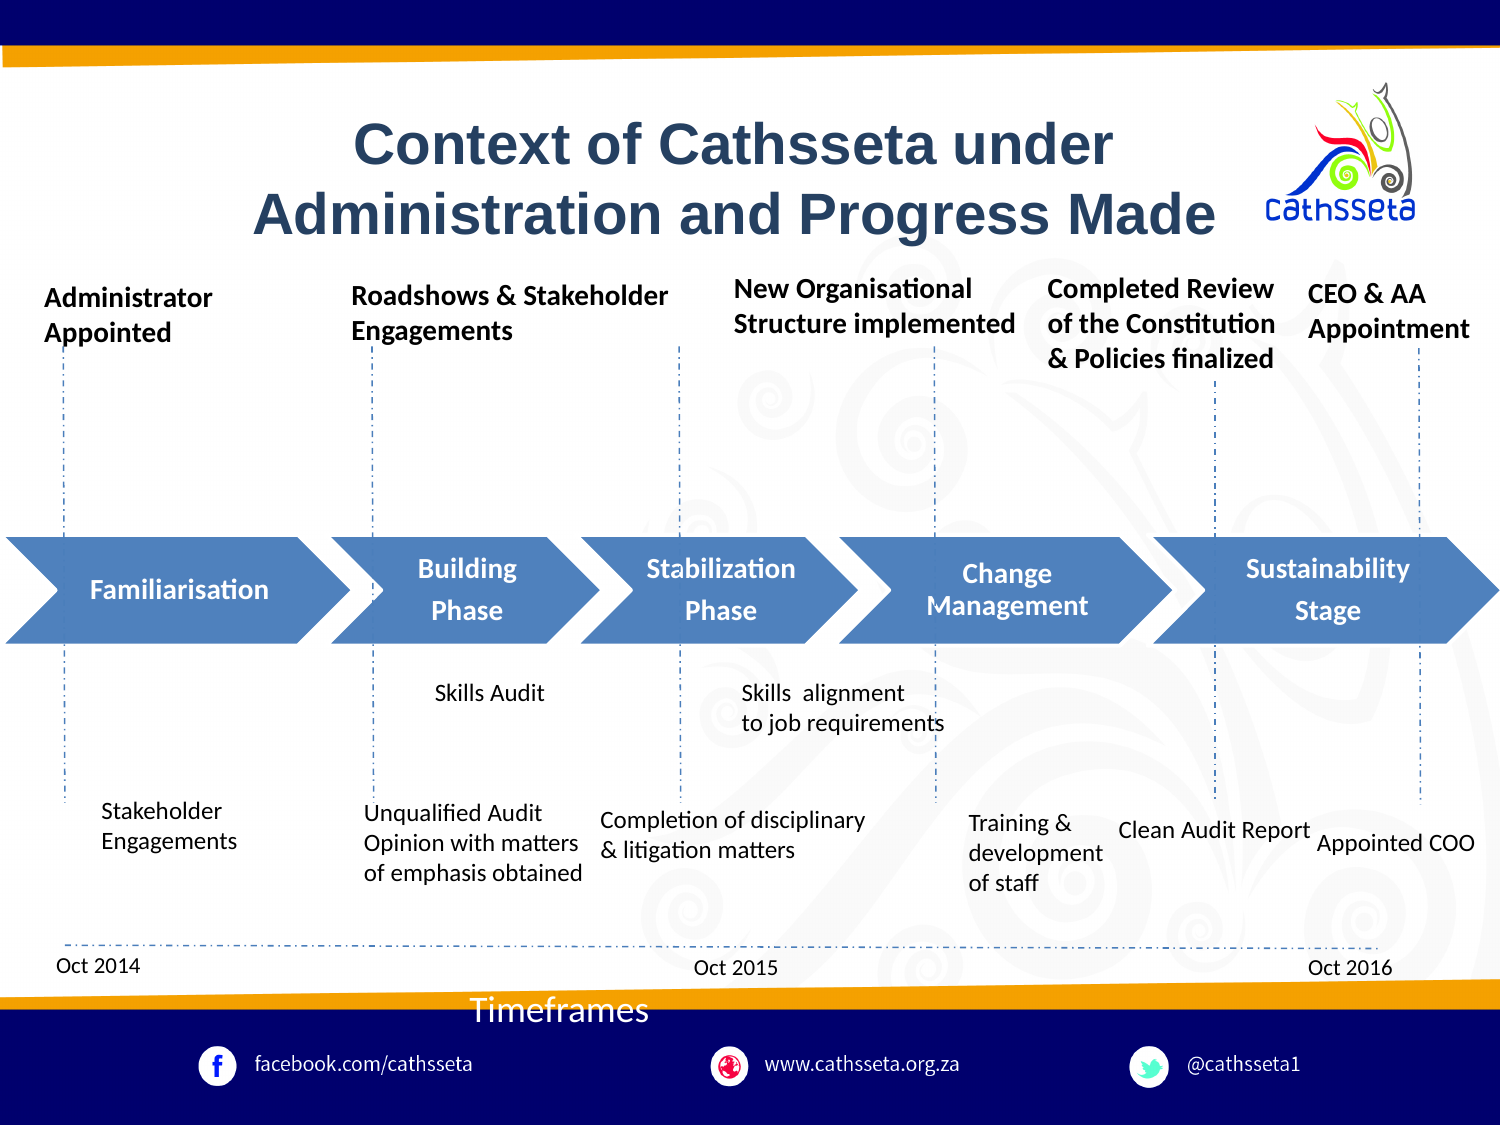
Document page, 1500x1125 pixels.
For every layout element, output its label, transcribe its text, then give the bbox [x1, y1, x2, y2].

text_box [0, 231, 1500, 949]
text_box Oct 2016 [1293, 957, 1418, 988]
table_cell Cash & cash equivalents at the end of the year [1415, 351, 1423, 809]
picture [0, 949, 1500, 1125]
picture [0, 0, 1500, 231]
table_cell Cash & cash equivalents at the end of the year [675, 349, 684, 805]
text_box Timeframes [454, 977, 803, 1038]
text_box Oct 2015 [679, 958, 815, 988]
text_box Context of Cathsseta under Administration and Progress Made [211, 99, 1258, 230]
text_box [64, 944, 1383, 949]
table_cell Cash & cash equivalents at the end of the year [930, 349, 936, 805]
table_cell Cash & cash equivalents at the end of the year [59, 349, 68, 805]
text_box Oct 2014 [41, 957, 212, 986]
